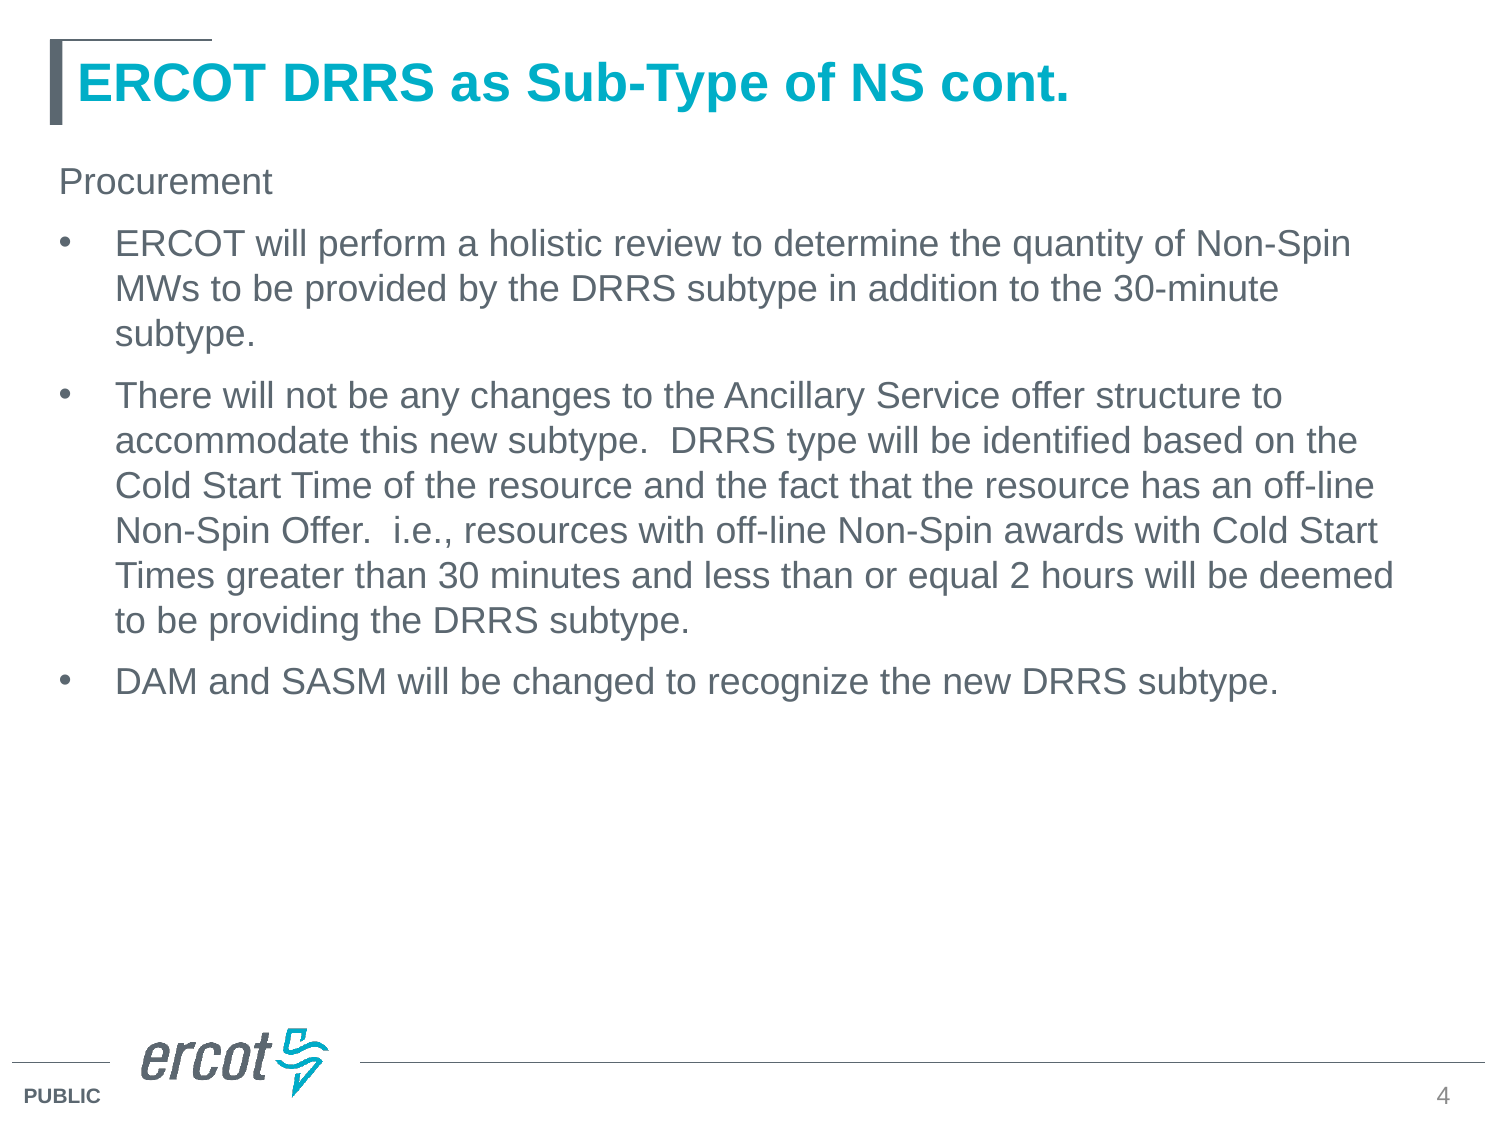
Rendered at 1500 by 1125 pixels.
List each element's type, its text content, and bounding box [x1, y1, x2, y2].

slide_number 4 [1400, 1076, 1488, 1113]
picture [137, 1058, 332, 1100]
title ERCOT DRRS as Sub-Type of NS cont. [62, 39, 1450, 125]
list Procurement ERCOT will perform a holistic review to determine the quantity of Non-Spin MWs to be provided by the DRRS subtype in addition to the 30-minute subtype. There will not be any changes to the Ancillary Service offer structure to accommodate this new subtype. DRRS type will be identified based on the Cold Start Time of the resource and the fact that the resource has an off-line Non-Spin Offer. i.e., resources with off-line Non-Spin awards with Cold Start Times greater than 30 minutes and less than or equal 2 hours will be deemed to be providing the DRRS subtype. DAM and SASM will be changed to recognize the new DRRS subtype. [43, 149, 1444, 1058]
